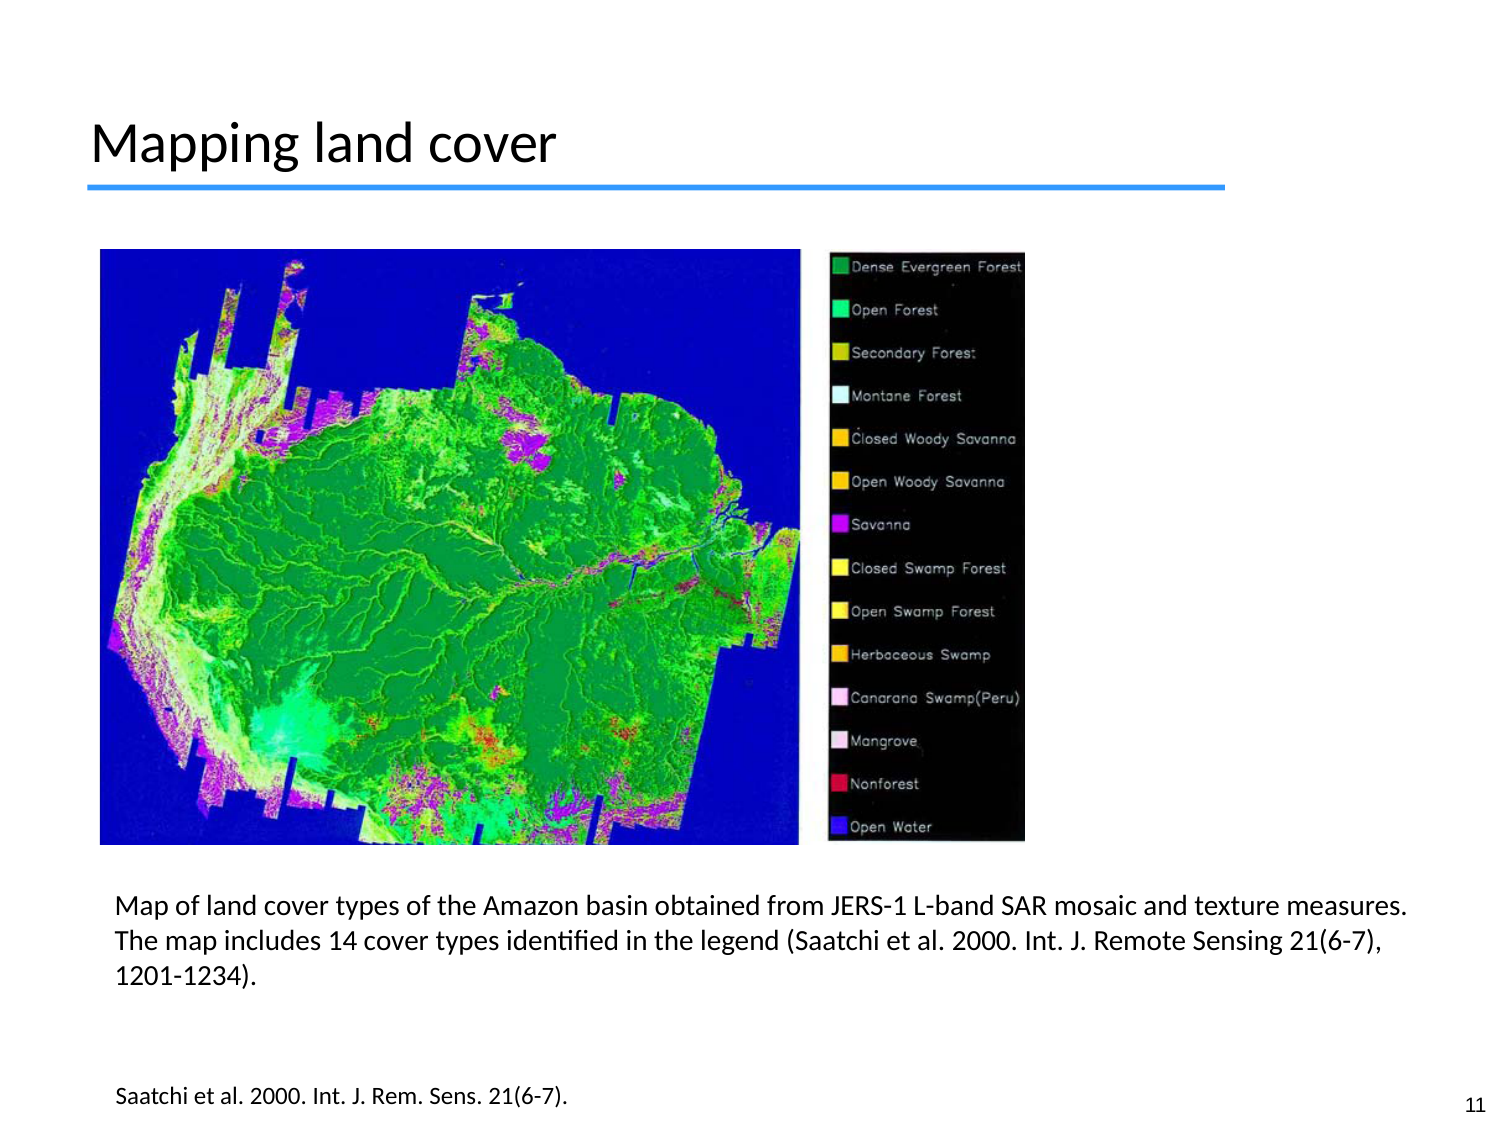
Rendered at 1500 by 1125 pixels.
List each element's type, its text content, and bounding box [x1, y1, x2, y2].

text_box Mapping land cover [74, 45, 1425, 233]
text_box Saatchi et al. 2000. Int. J. Rem. Sens. 21(6-7). [100, 1071, 584, 1117]
picture [99, 249, 1026, 845]
text_box 11 [1450, 1084, 1500, 1125]
text_box Map of land cover types of the Amazon basin obtained from JERS-1 L-band SAR mosaic and texture measures. The map includes 14 cover types identified in the legend (Saatchi et al. 2000. Int. J. Remote Sensing 21(6-7), 1201-1234). [99, 878, 1450, 999]
